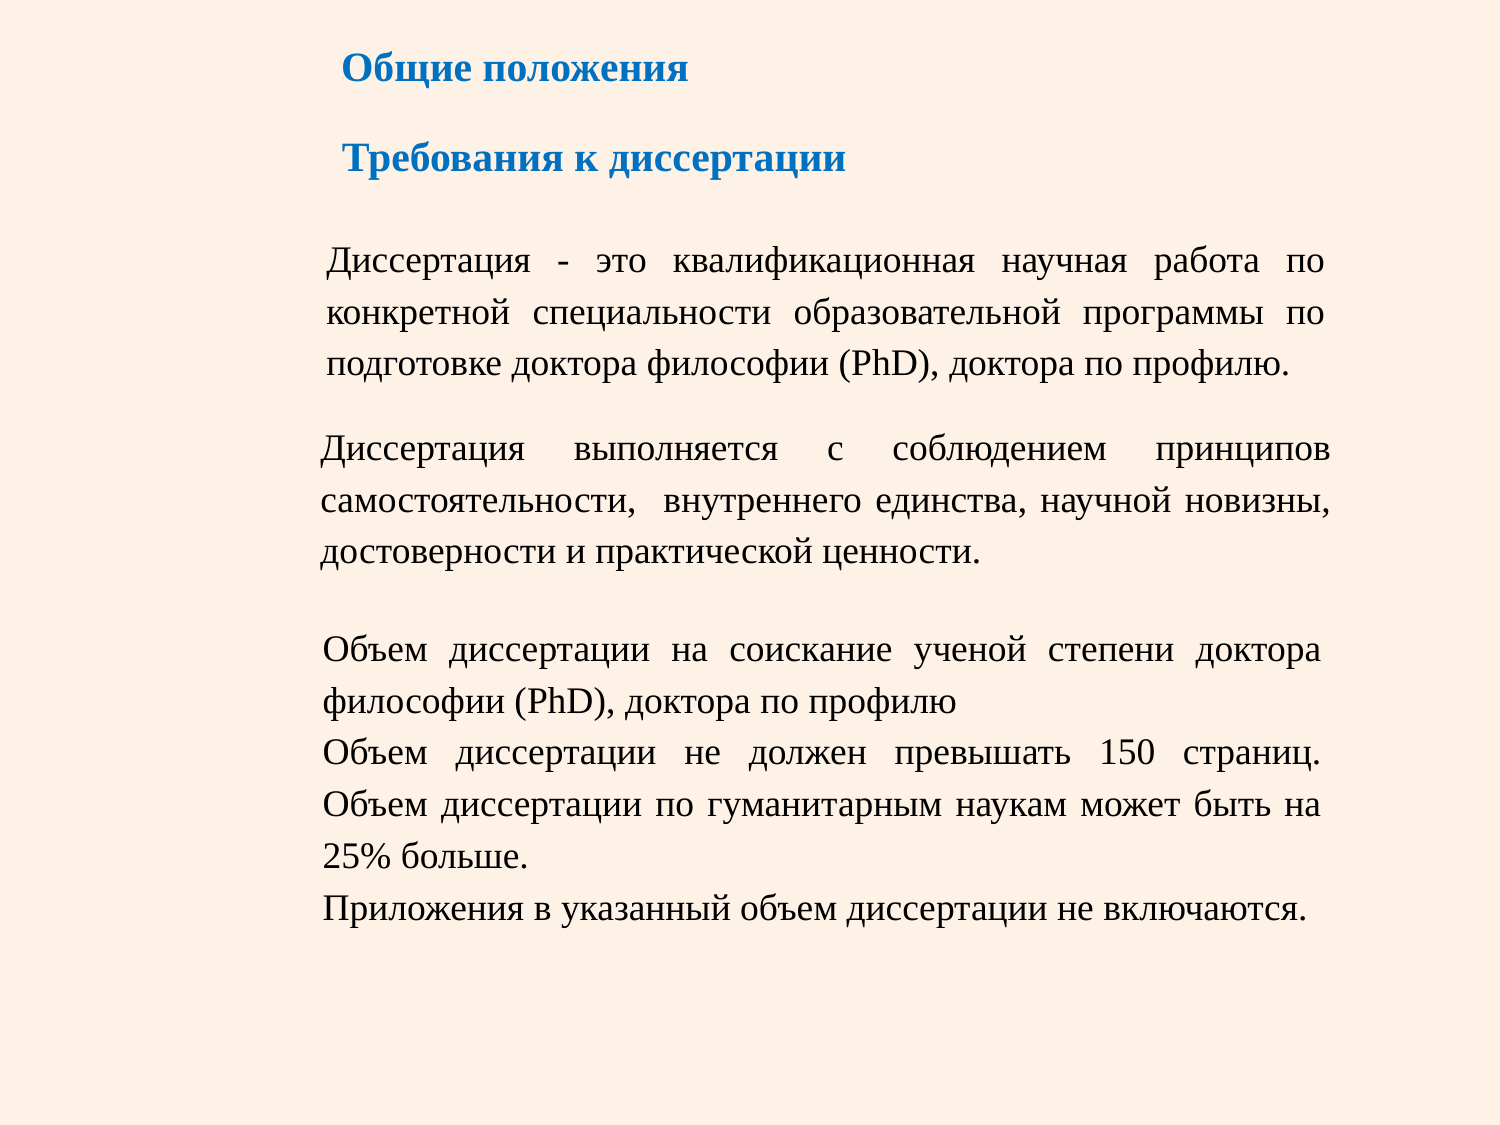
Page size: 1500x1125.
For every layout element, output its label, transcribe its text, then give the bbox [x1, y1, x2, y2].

text_box Диссертация - это квалификационная научная работа по конкретной специальности образовательной программы по подготовке доктора философии (PhD), доктора по профилю. [311, 220, 1341, 391]
text_box Требования к диссертации [327, 114, 862, 187]
text_box Общие положения [326, 24, 705, 98]
text_box Объем диссертации на соискание ученой степени доктора философии (PhD), доктора по профилю Объем диссертации не должен превышать 150 страниц. Объем диссертации по гуманитарным наукам может быть на 25% больше. Приложения в указанный объем диссертации не включаются. [307, 609, 1338, 935]
text_box Диссертация выполняется с соблюдением принципов самостоятельности, внутреннего единства, научной новизны, достоверности и практической ценности. [305, 408, 1347, 579]
